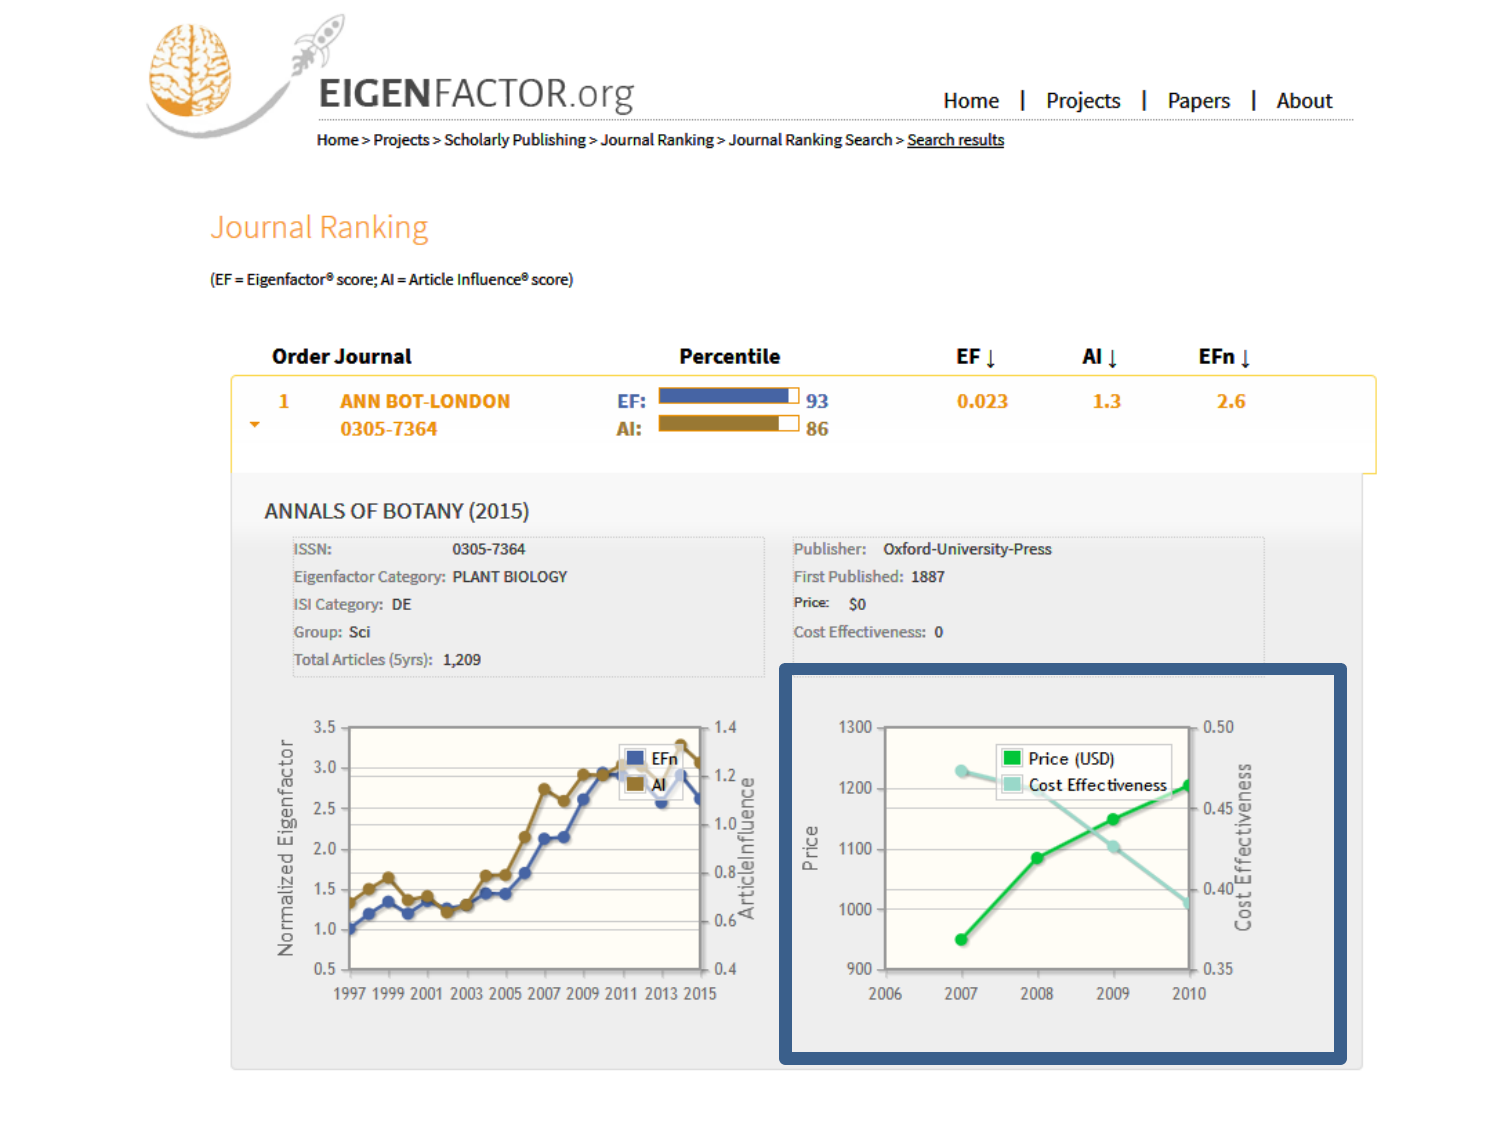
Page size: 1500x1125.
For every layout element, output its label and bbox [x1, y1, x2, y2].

picture [111, 0, 1406, 1125]
